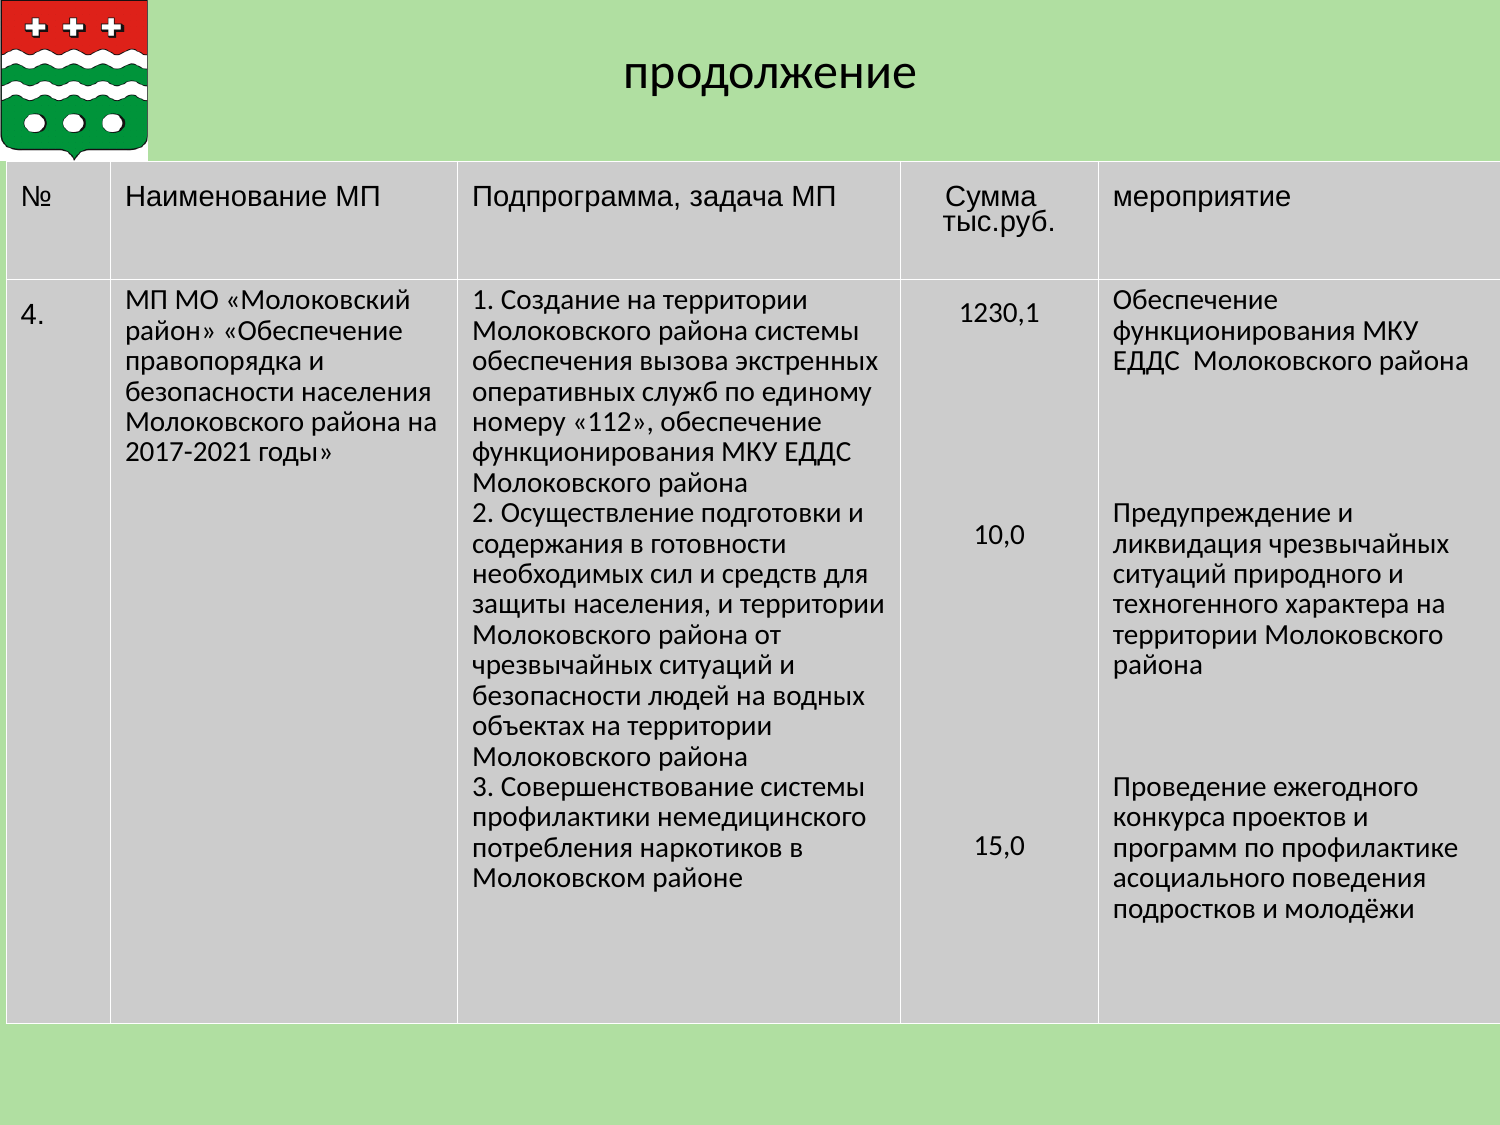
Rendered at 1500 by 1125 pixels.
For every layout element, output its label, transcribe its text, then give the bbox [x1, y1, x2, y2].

table_cell 1. Создание на территории Молоковского района системы обеспечения вызова экстренных оперативных служб по единому номеру «112», обеспечение функционирования МКУ ЕДДС Молоковского района 2. Осуществление подготовки и содержания в готовности необходимых сил и средств для защиты населения, и территории Молоковского района от чрезвычайных ситуаций и безопасности людей на водных объектах на территории Молоковского района 3. Совершенствование системы профилактики немедицинского потребления наркотиков в Молоковском районе [458, 280, 900, 1023]
text_box продолжение [230, 30, 1311, 116]
picture [0, 0, 148, 162]
table_cell 1230,1 10,0 15,0 [901, 280, 1098, 1023]
table_header мероприятие [1099, 162, 1500, 279]
table_cell МП МО «Молоковский район» «Обеспечение правопорядка и безопасности населения Молоковского района на 2017-2021 годы» [111, 280, 457, 1023]
table_header № [7, 169, 110, 279]
table_header Наименование МП [111, 162, 457, 279]
table_cell 4. [7, 280, 110, 1023]
table_header Подпрограмма, задача МП [458, 162, 900, 279]
table_cell Обеспечение функционирования МКУ ЕДДС Молоковского района Предупреждение и ликвидация чрезвычайных ситуаций природного и техногенного характера на территории Молоковского района Проведение ежегодного конкурса проектов и программ по профилактике асоциального поведения подростков и молодёжи [1099, 280, 1500, 1023]
table_header Сумма тыс.руб. [901, 162, 1098, 279]
